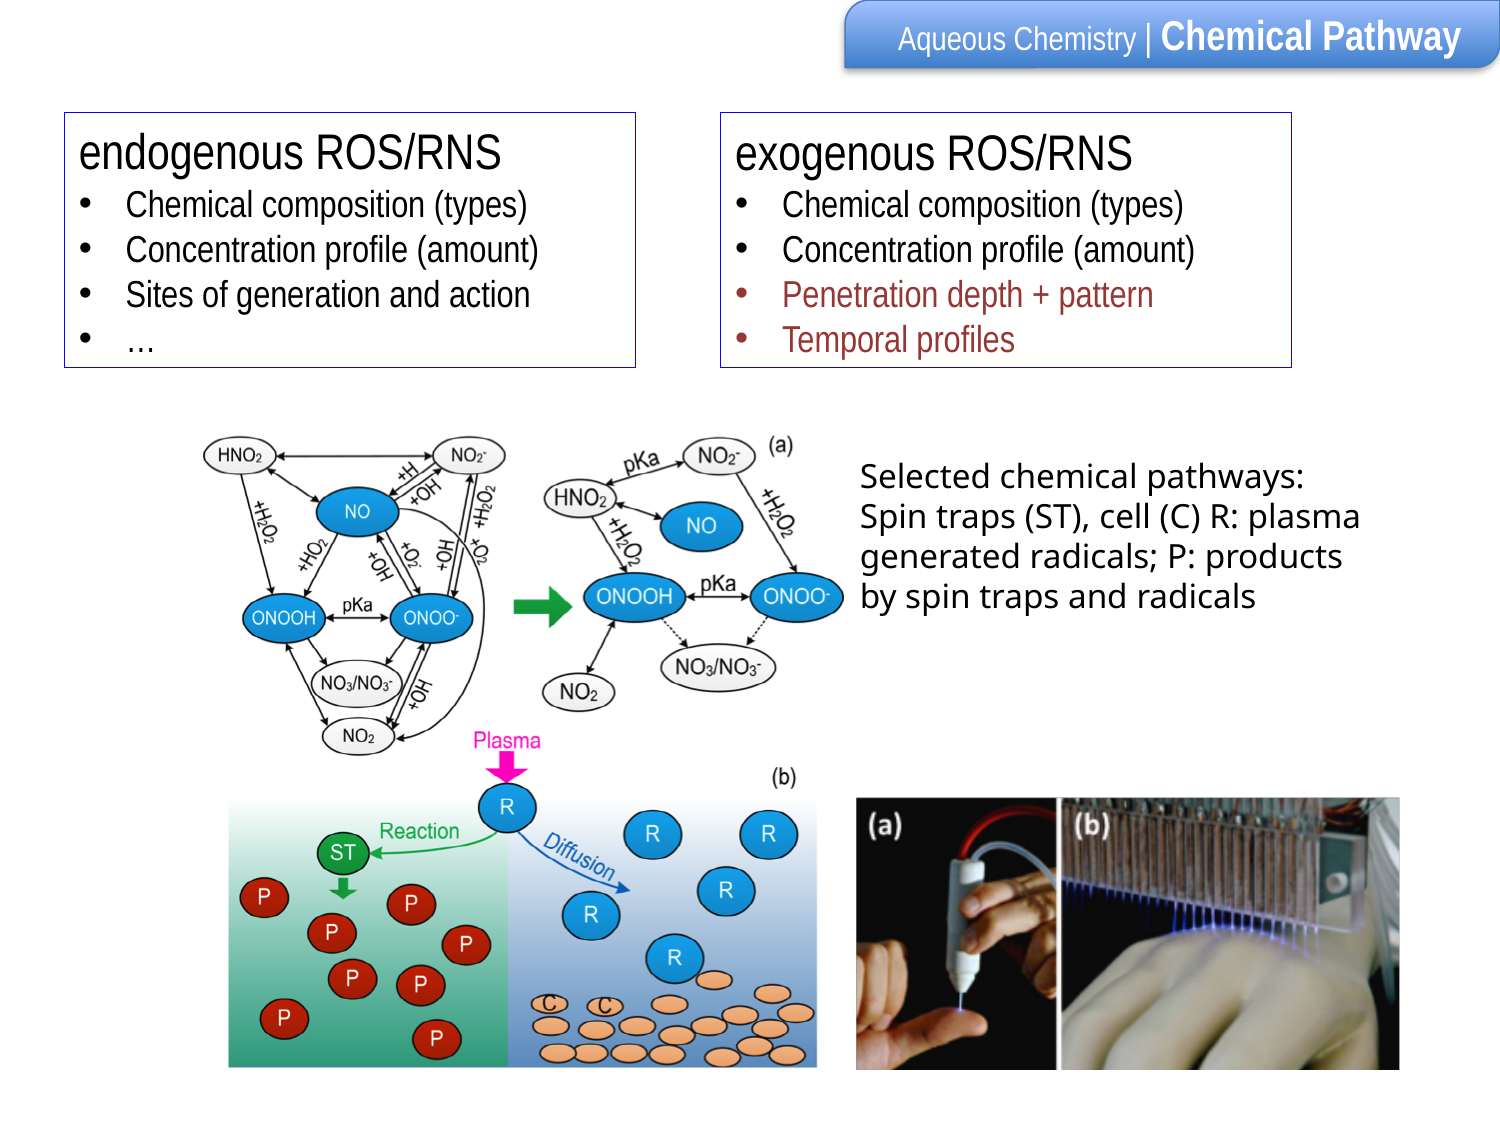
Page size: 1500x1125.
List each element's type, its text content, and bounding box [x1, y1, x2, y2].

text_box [202, 427, 1400, 1070]
text_box endogenous ROS/RNS Chemical composition (types) Concentration profile (amount) Sites of generation and action … [64, 112, 636, 368]
text_box Aqueous Chemistry | Chemical Pathway [844, 0, 1500, 69]
text_box exogenous ROS/RNS Chemical composition (types) Concentration profile (amount) Penetration depth + pattern Temporal profiles [720, 112, 1292, 368]
